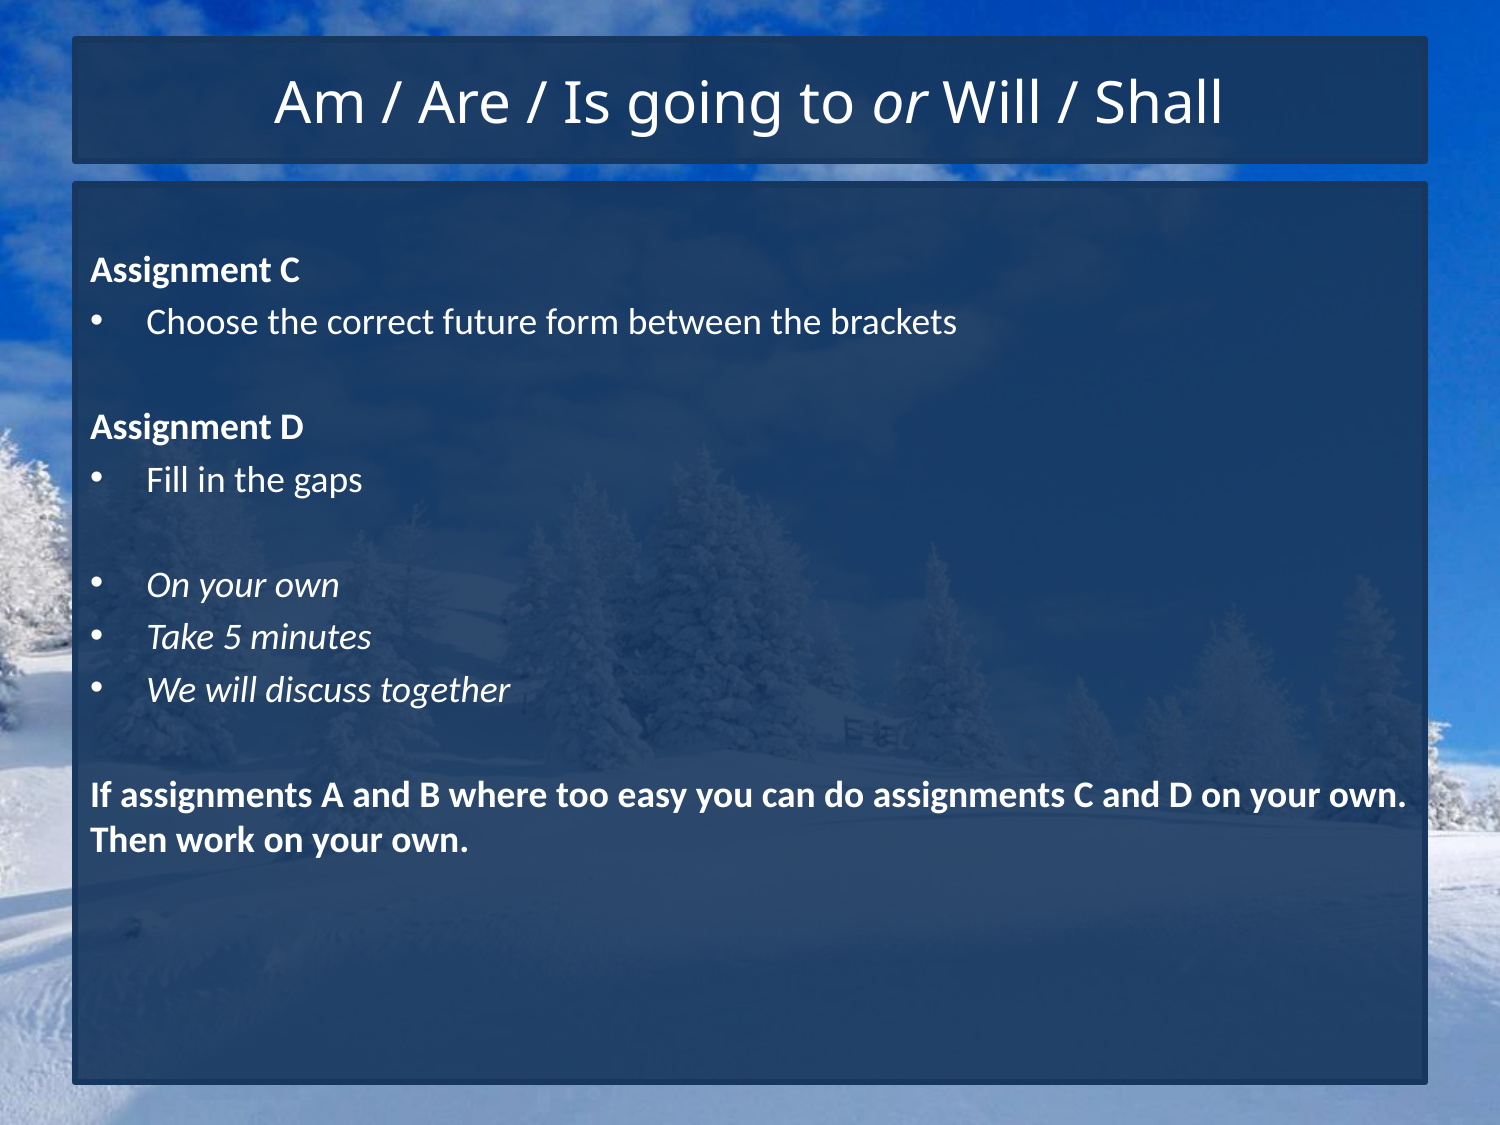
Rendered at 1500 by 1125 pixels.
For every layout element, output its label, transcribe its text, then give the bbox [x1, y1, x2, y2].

picture [0, 0, 1500, 1125]
list Assignment C Choose the correct future form between the brackets Assignment D Fill in the gaps On your own Take 5 minutes We will discuss together If assignments A and B where too easy you can do assignments C and D on your own. Then work on your own. [72, 181, 1428, 1085]
title Am / Are / Is going to or Will / Shall [72, 36, 1428, 164]
